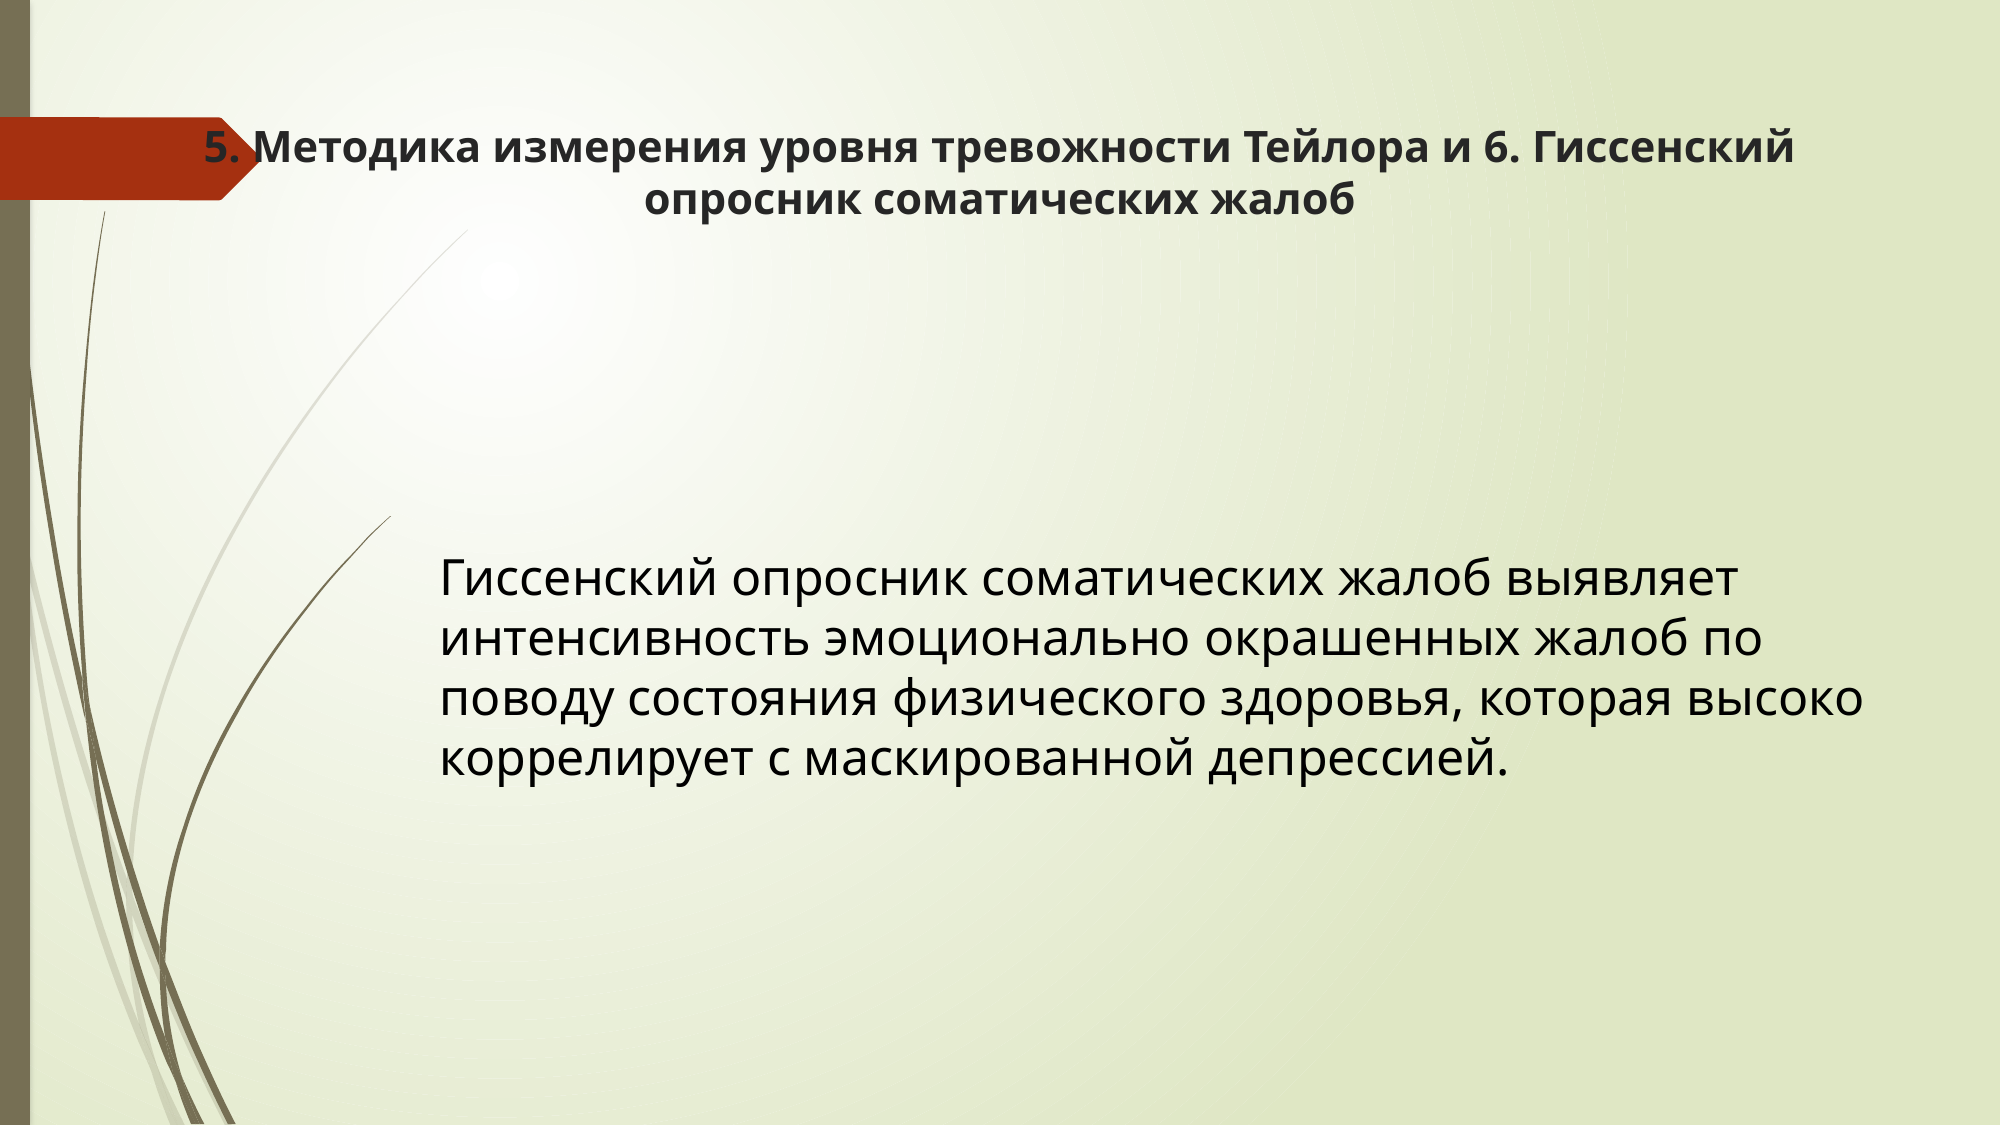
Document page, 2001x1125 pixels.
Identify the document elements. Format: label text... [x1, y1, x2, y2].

title 5. Методика измерения уровня тревожности Тейлора и 6. Гиссенский опросник соматических жалоб [137, 111, 1863, 278]
list Гиссенский опросник соматических жалоб выявляет интенсивность эмоционально окрашенных жалоб по поводу состояния физического здоровья, которая высоко коррелирует с маскированной депрессией. [424, 537, 1888, 970]
